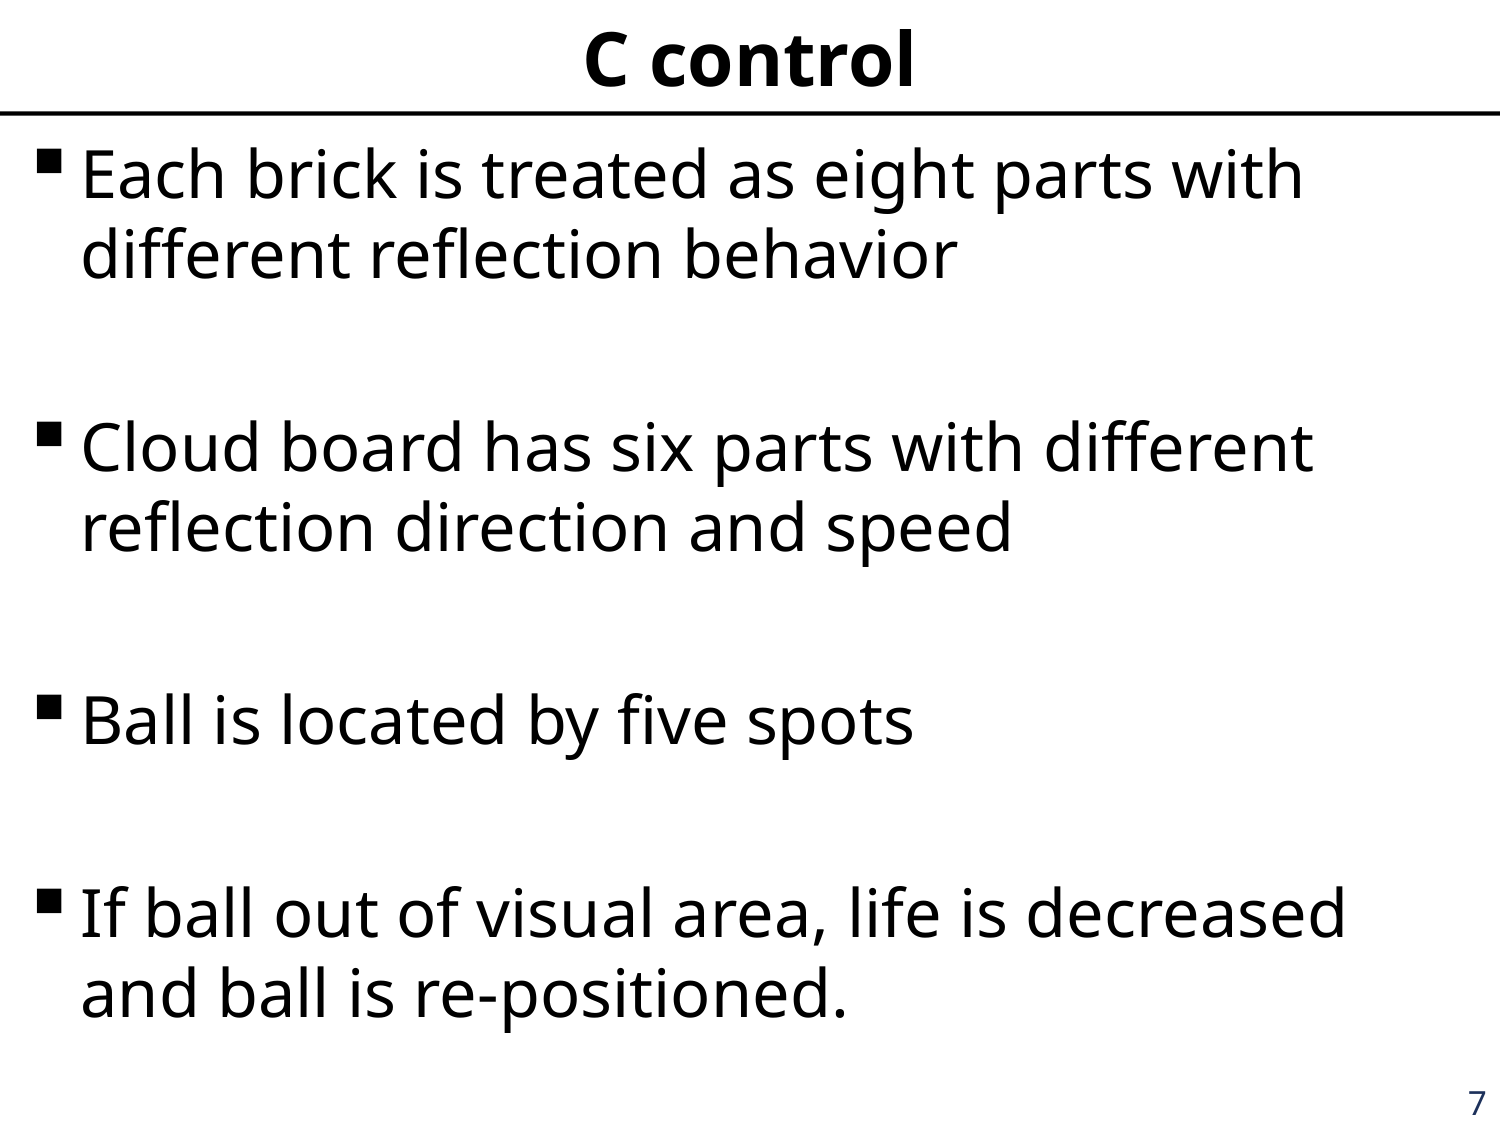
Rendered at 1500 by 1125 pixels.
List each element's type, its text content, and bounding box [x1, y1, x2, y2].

title C control [0, 0, 1500, 113]
list Each brick is treated as eight parts with different reflection behavior Cloud board has six parts with different reflection direction and speed Ball is located by five spots If ball out of visual area, life is decreased and ball is re-positioned. [17, 124, 1480, 1076]
